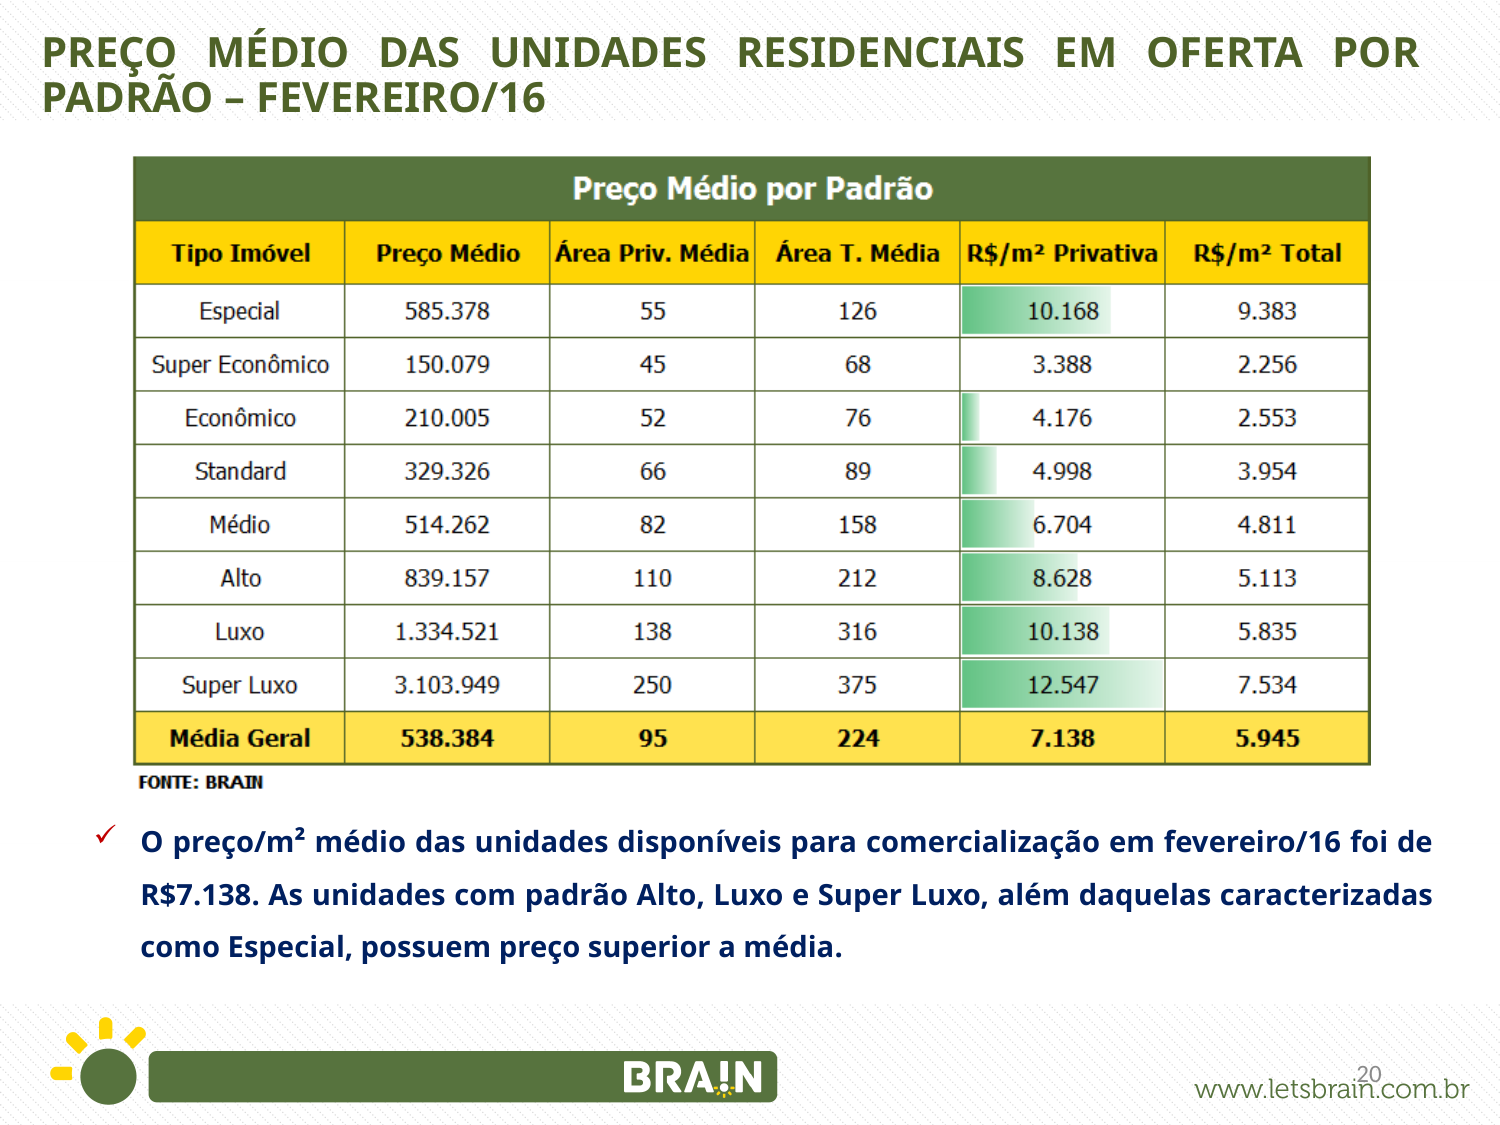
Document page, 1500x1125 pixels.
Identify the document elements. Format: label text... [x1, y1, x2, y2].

text_box O preço/m² médio das unidades disponíveis para comercialização em fevereiro/16 foi de R$7.138. As unidades com padrão Alto, Luxo e Super Luxo, além daquelas caracterizadas como Especial, possuem preço superior a média. [78, 798, 1449, 971]
picture [0, 0, 1500, 1125]
slide_number 20 [1059, 1042, 1397, 1103]
text_box PREÇO MÉDIO DAS UNIDADES RESIDENCIAIS EM OFERTA POR PADRÃO – fevereiro/16 [26, 0, 1436, 154]
